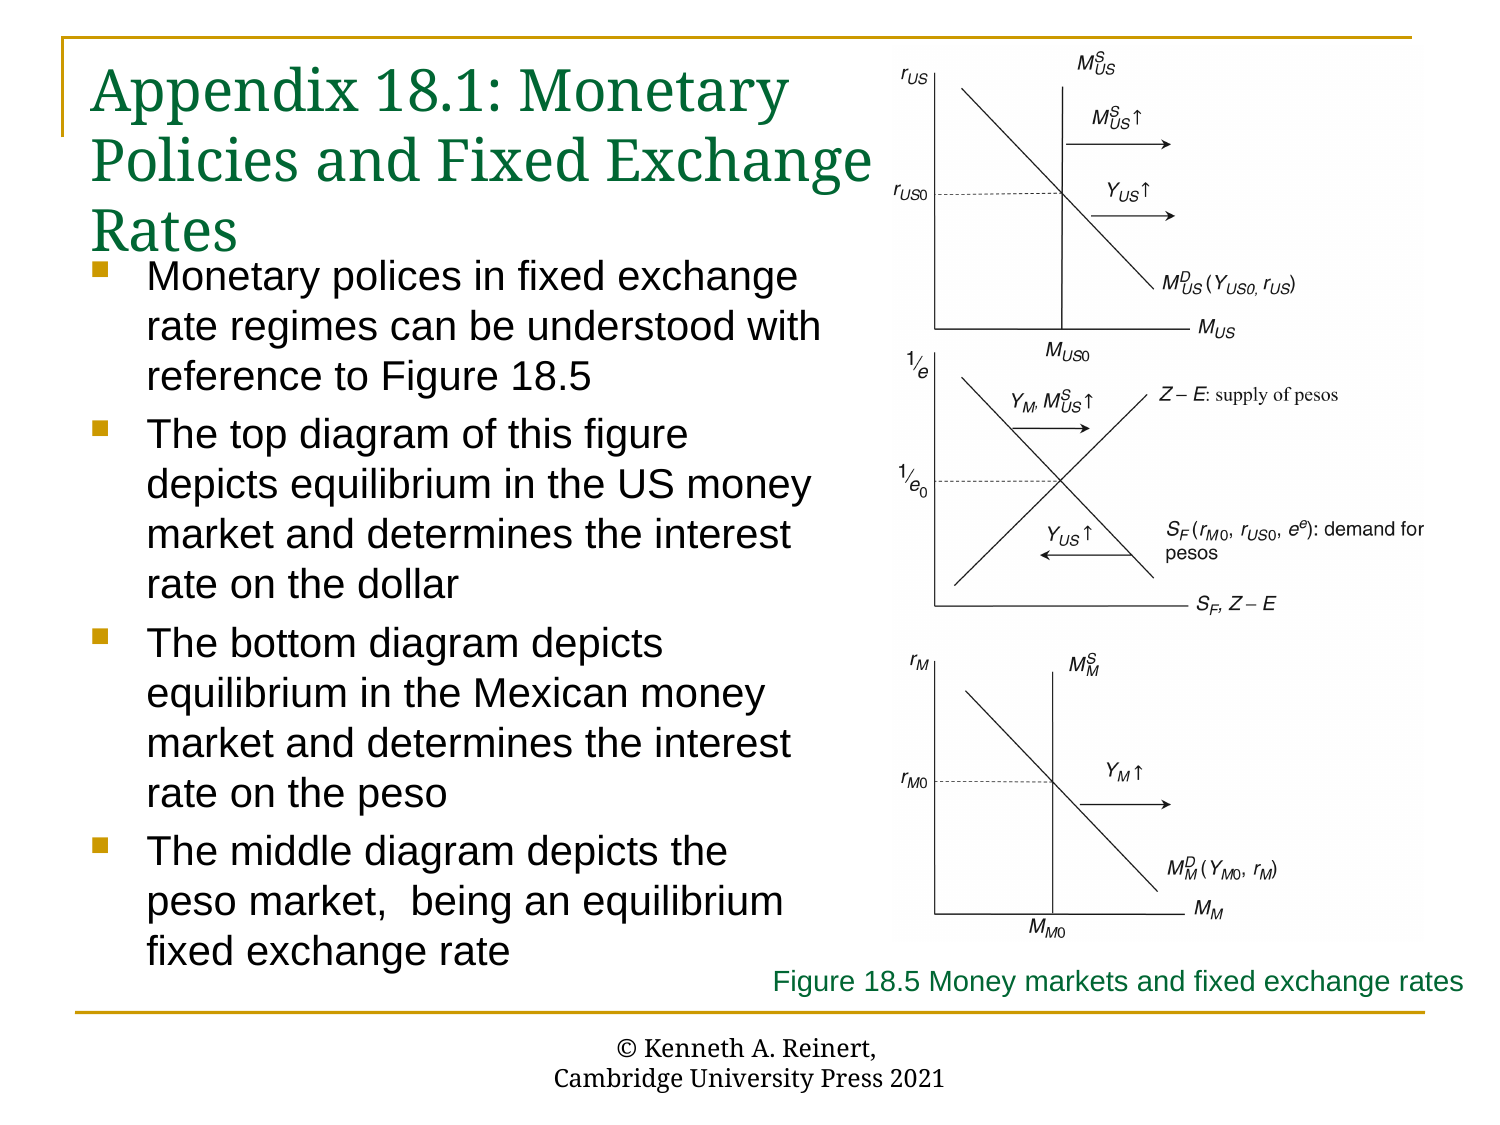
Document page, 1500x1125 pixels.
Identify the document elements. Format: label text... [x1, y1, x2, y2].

title Appendix 18.1: Monetary Policies and Fixed Exchange Rates [74, 45, 889, 188]
list Monetary polices in fixed exchange rate regimes can be understood with reference to Figure 18.5 The top diagram of this figure depicts equilibrium in the US money market and determines the interest rate on the dollar The bottom diagram depicts equilibrium in the Mexican money market and determines the interest rate on the peso The middle diagram depicts the peso market, being an equilibrium fixed exchange rate [74, 240, 838, 1006]
footer © Kenneth A. Reinert, Cambridge University Press 2021 [512, 1024, 988, 1101]
text_box Figure 18.5 Money markets and fixed exchange rates [757, 955, 1500, 1005]
picture [891, 45, 1424, 943]
